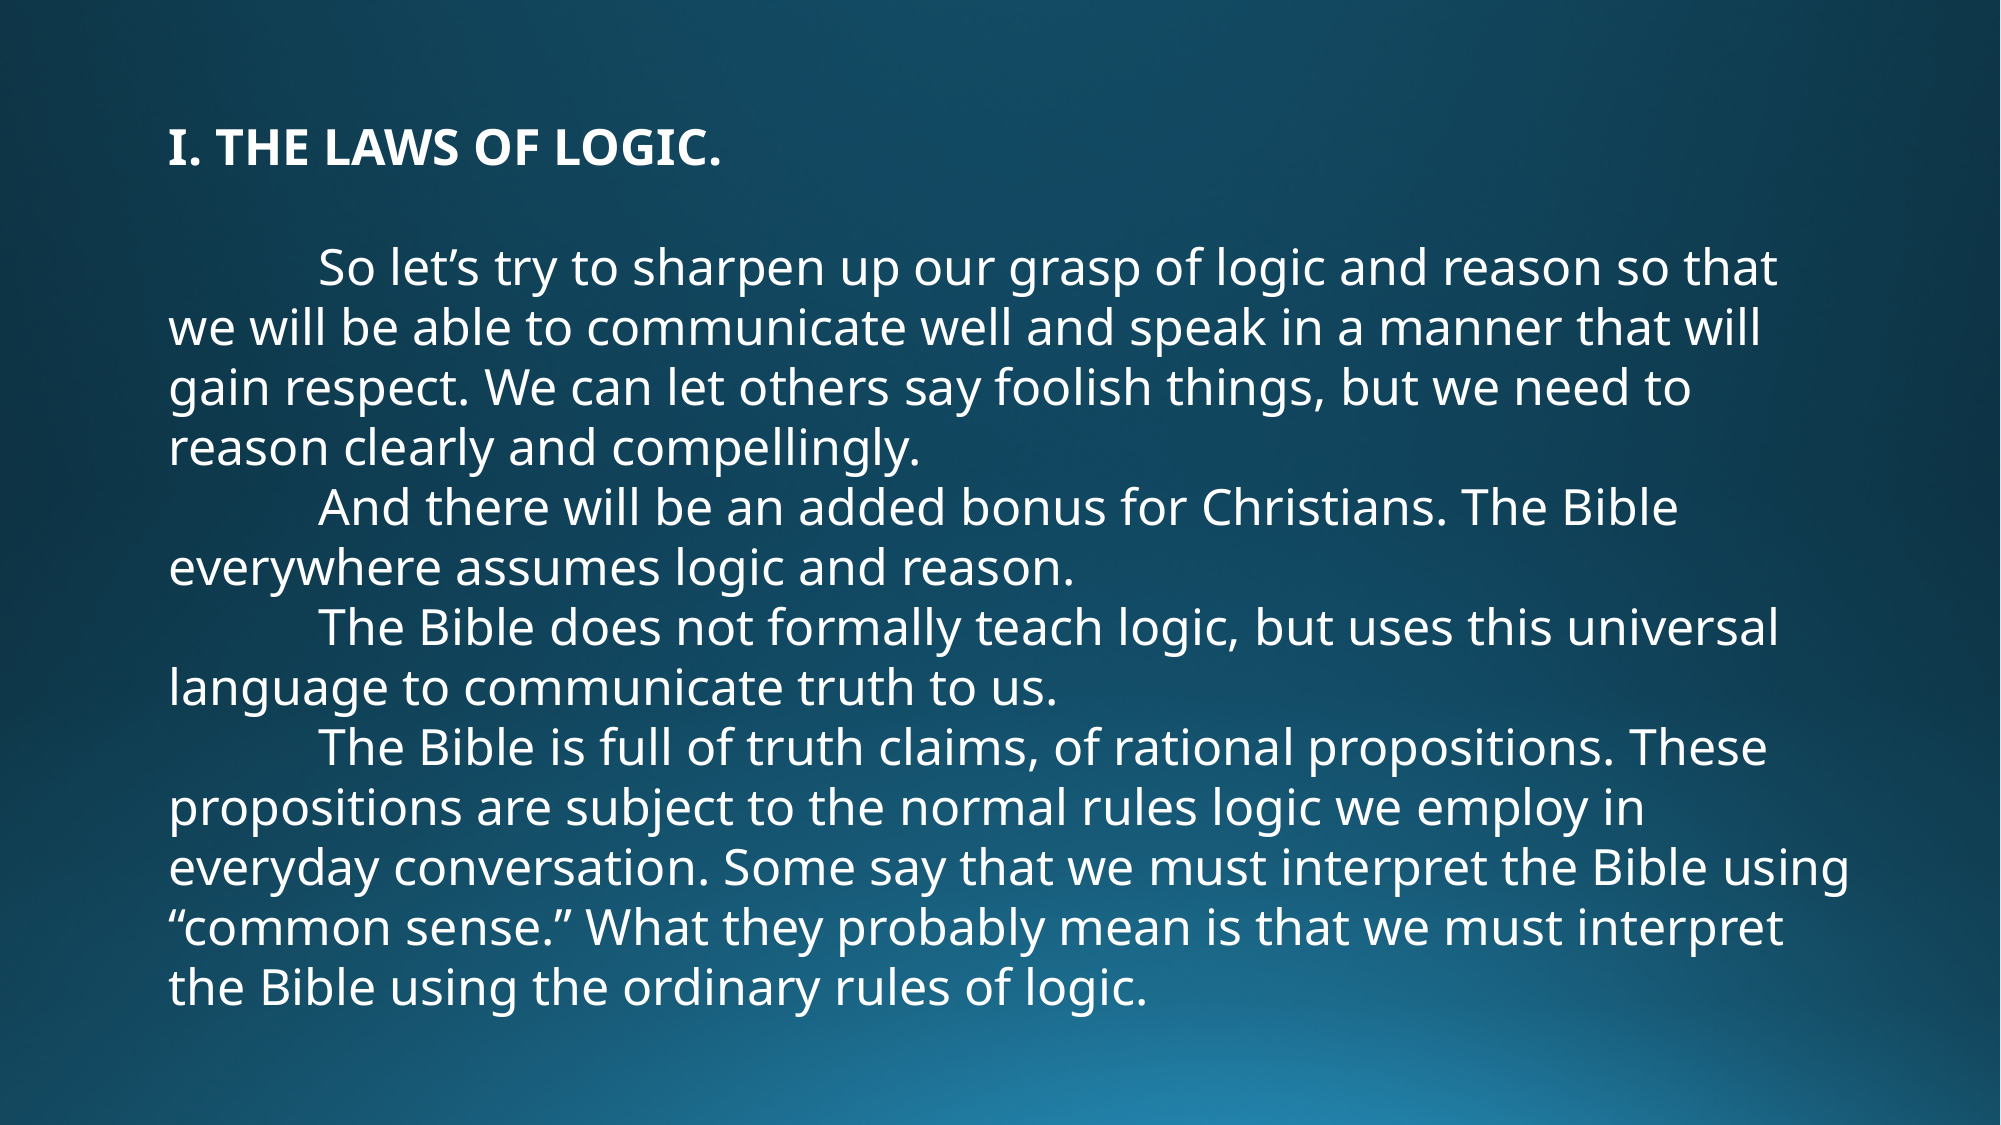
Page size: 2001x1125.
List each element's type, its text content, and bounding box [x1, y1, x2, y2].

text_box I. THE LAWS OF LOGIC. So let’s try to sharpen up our grasp of logic and reason so that we will be able to communicate well and speak in a manner that will gain respect. We can let others say foolish things, but we need to reason clearly and compellingly. And there will be an added bonus for Christians. The Bible everywhere assumes logic and reason. The Bible does not formally teach logic, but uses this universal language to communicate truth to us. The Bible is full of truth claims, of rational propositions. These propositions are subject to the normal rules logic we employ in everyday conversation. Some say that we must interpret the Bible using “common sense.” What they probably mean is that we must interpret the Bible using the ordinary rules of logic. [154, 107, 1868, 1083]
picture [0, 0, 2001, 1125]
